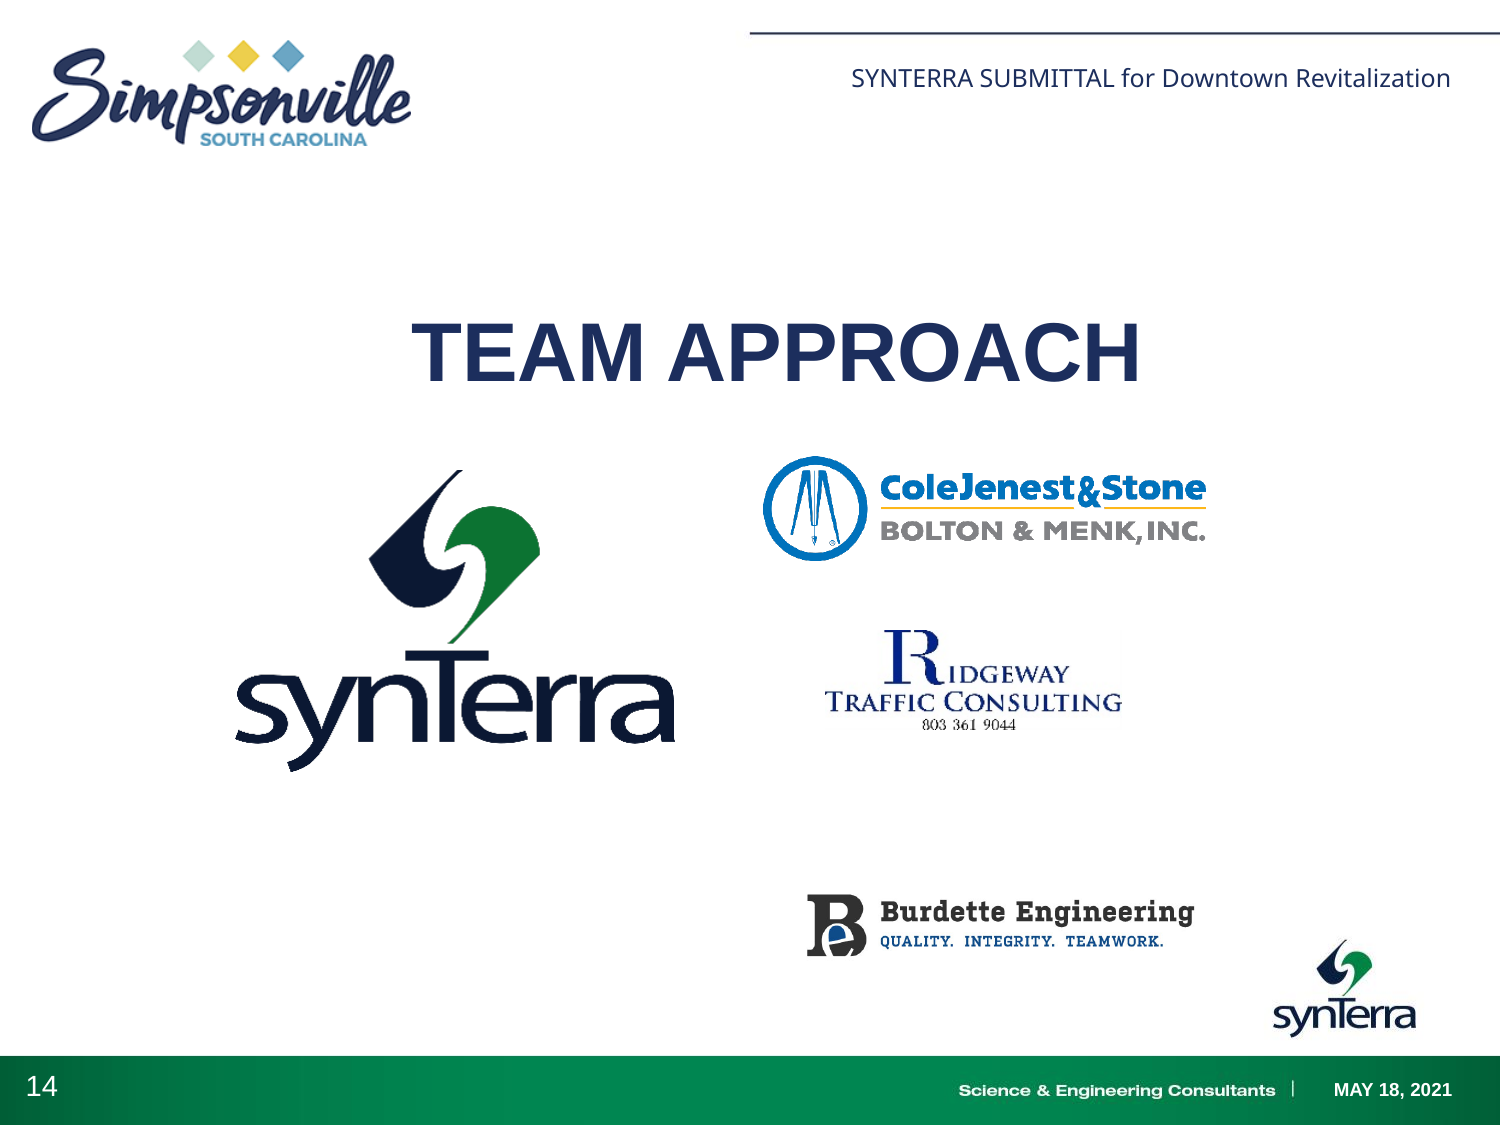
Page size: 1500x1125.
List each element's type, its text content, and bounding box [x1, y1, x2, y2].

picture [0, 0, 1500, 1125]
title Team Approach [259, 291, 1296, 515]
